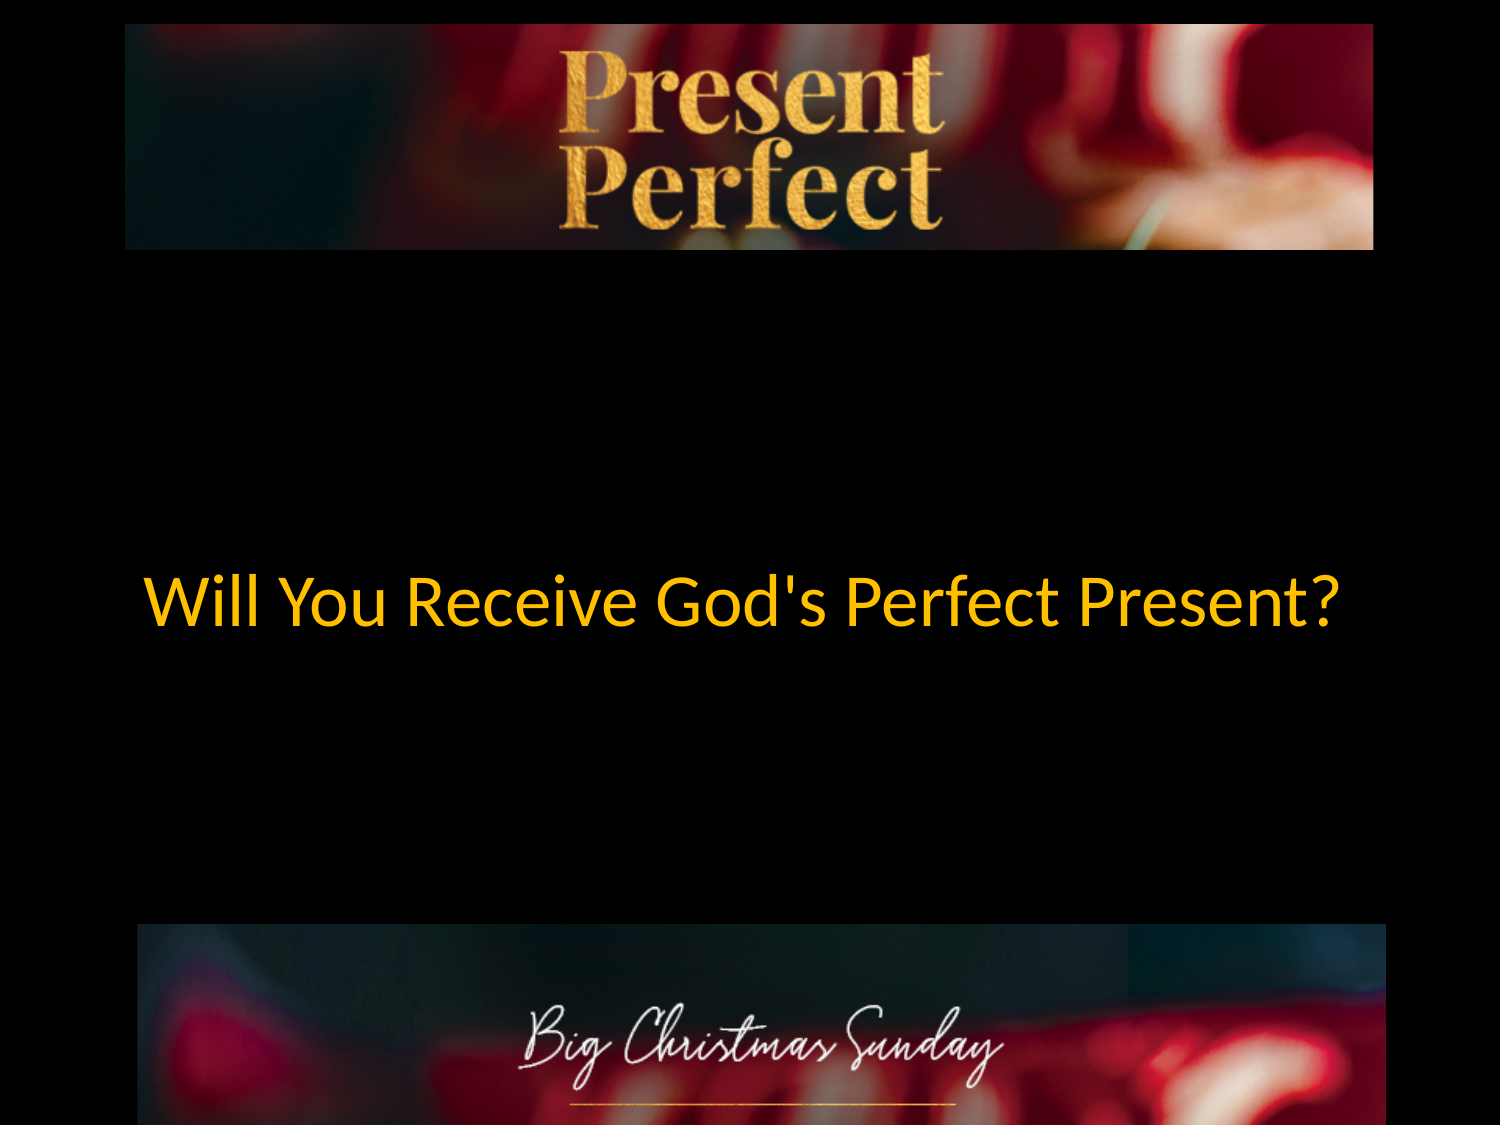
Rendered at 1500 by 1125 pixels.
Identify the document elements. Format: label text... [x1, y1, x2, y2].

text_box Will You Receive God's Perfect Present? [125, 543, 1363, 649]
picture [125, 24, 1374, 250]
picture [137, 924, 1386, 1125]
